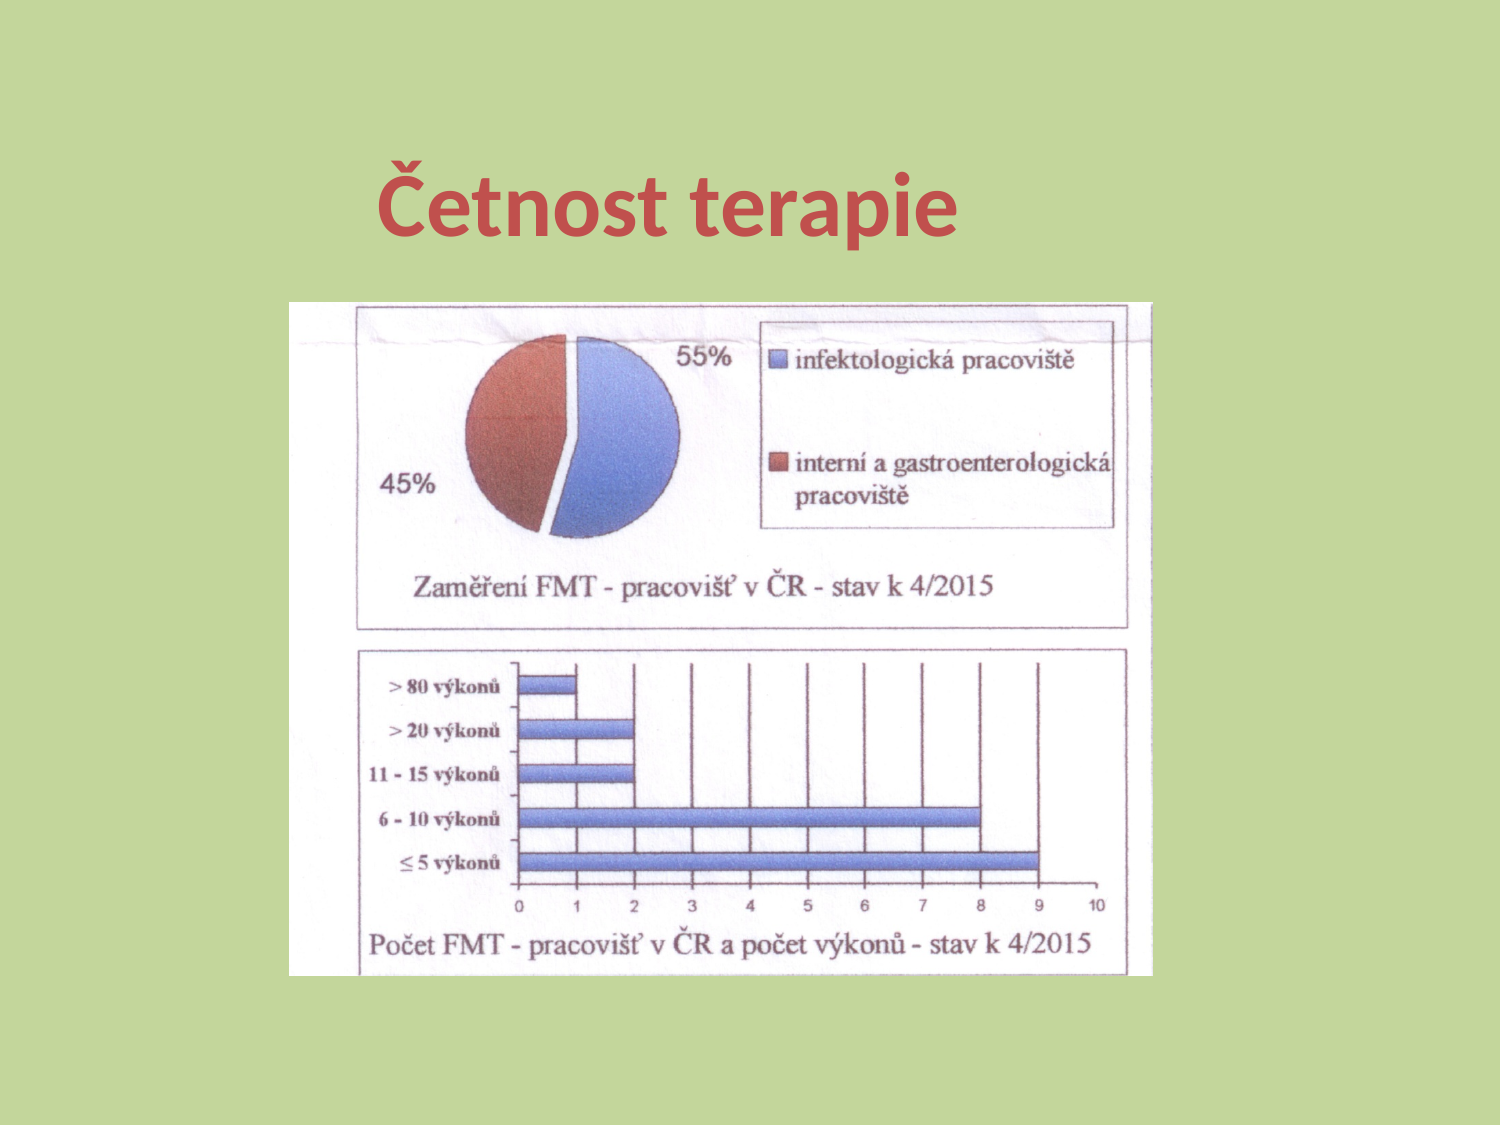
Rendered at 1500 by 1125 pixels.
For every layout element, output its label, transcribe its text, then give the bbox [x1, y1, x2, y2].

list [288, 302, 1154, 977]
text_box Četnost terapie [363, 137, 997, 262]
